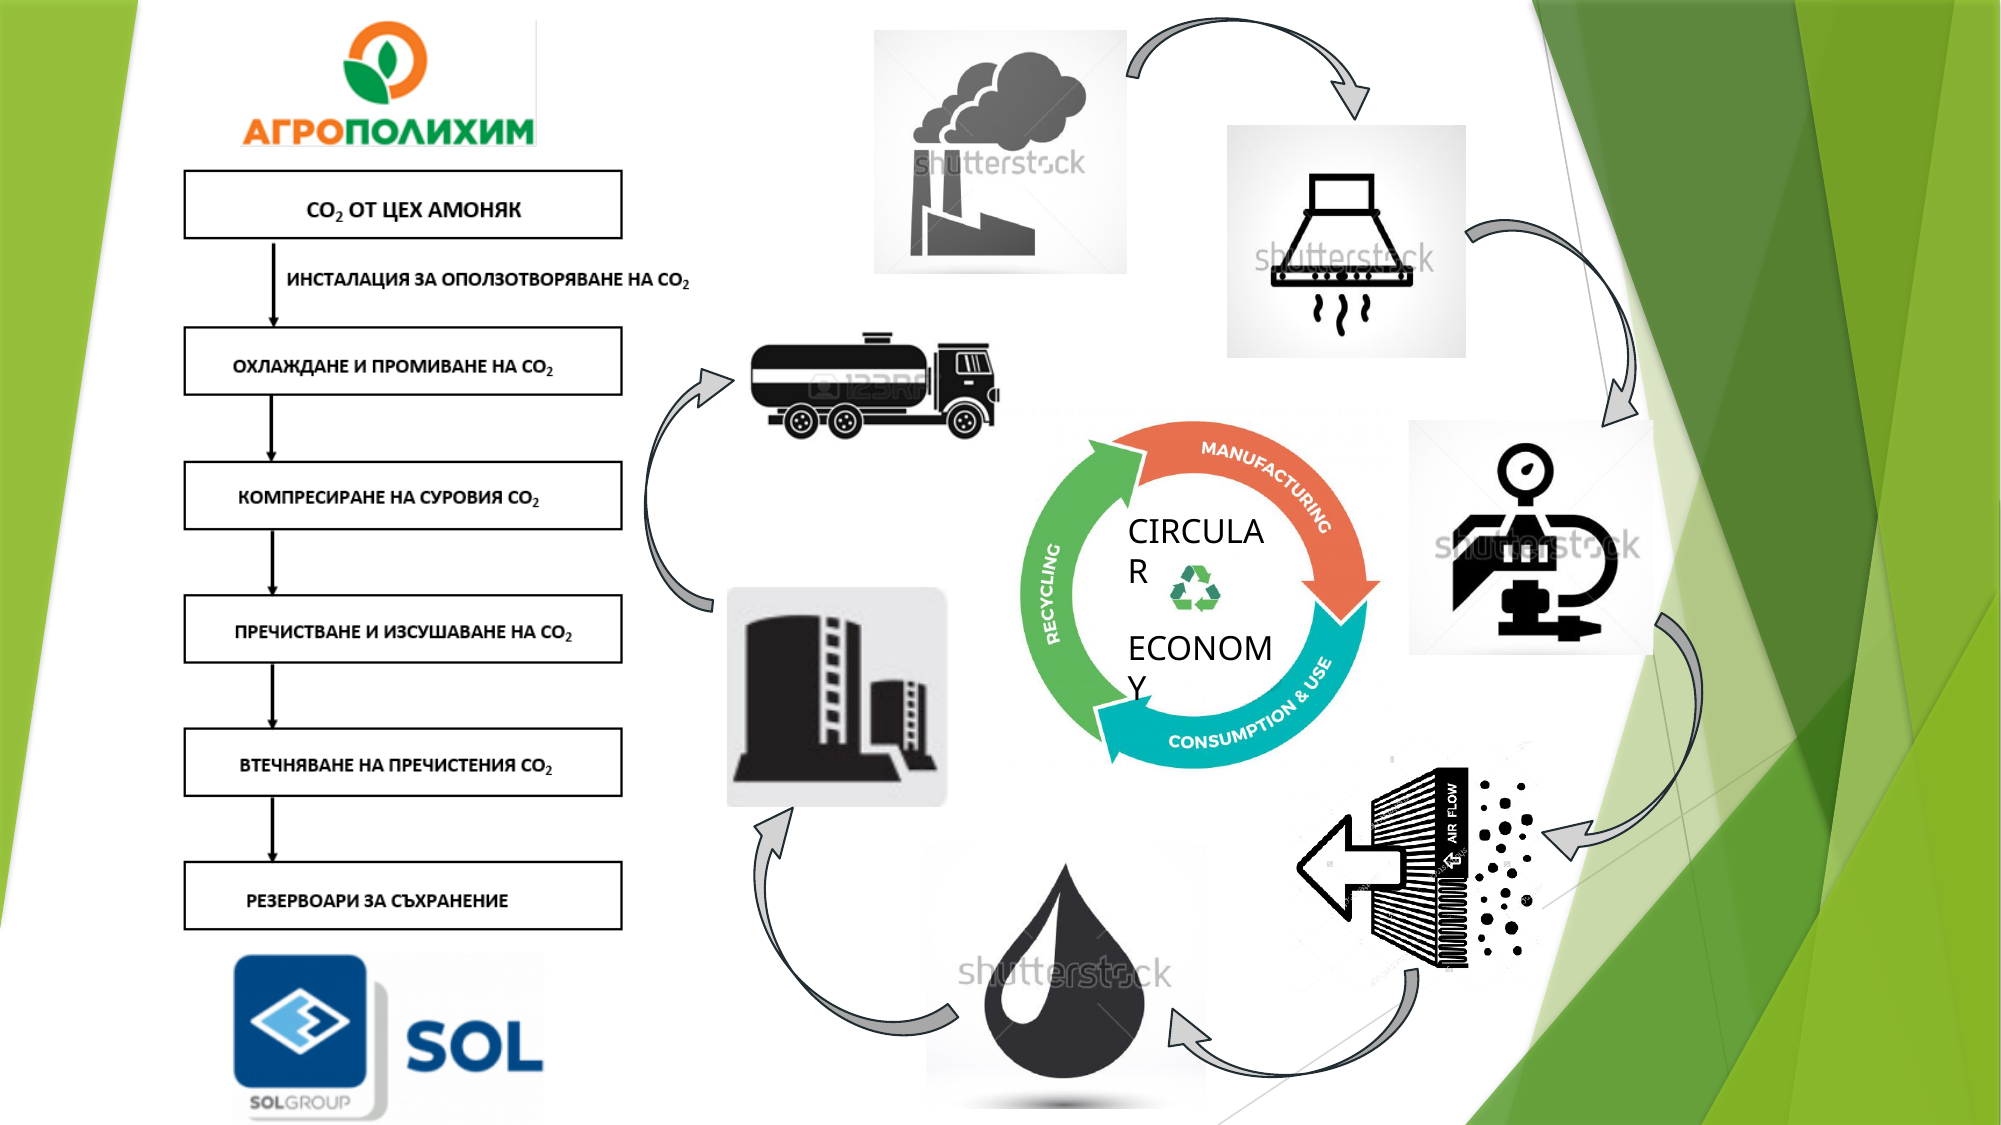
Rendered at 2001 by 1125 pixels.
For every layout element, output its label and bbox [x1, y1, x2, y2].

picture [231, 952, 546, 1125]
picture [149, 19, 646, 950]
text_box [646, 22, 1683, 1109]
